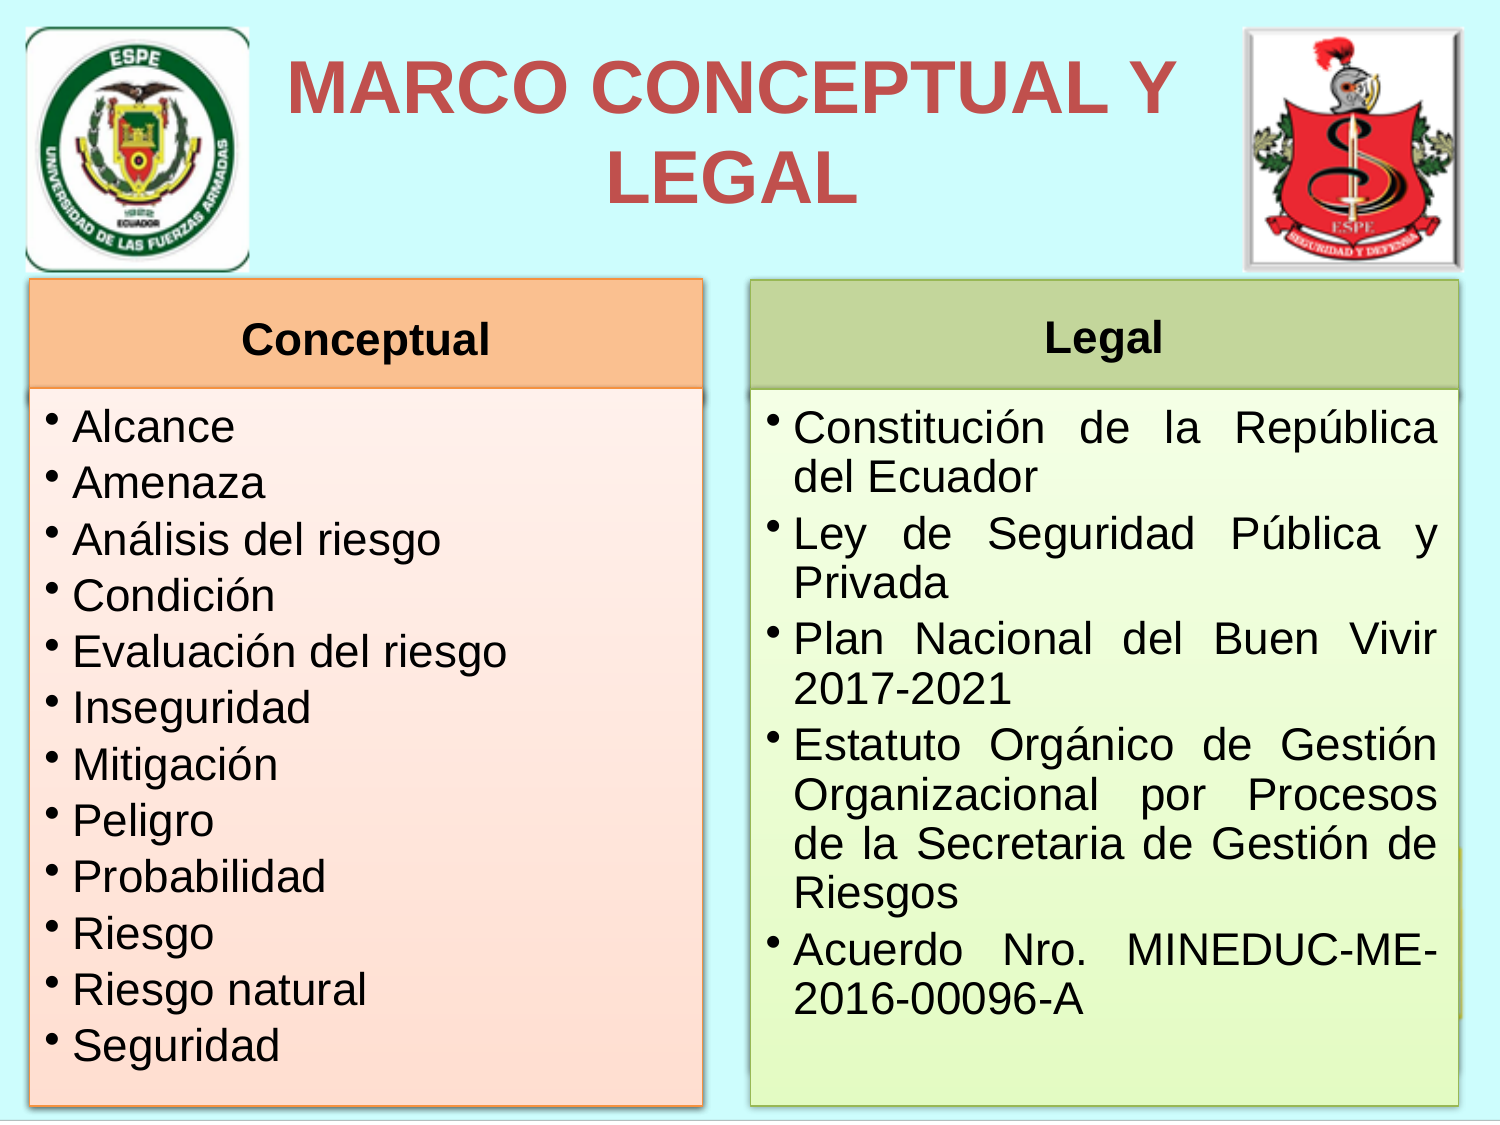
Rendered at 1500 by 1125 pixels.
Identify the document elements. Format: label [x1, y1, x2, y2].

text_box [29, 278, 703, 387]
text_box [750, 388, 1459, 1107]
text_box [750, 279, 1459, 388]
picture [0, 0, 1500, 1125]
text_box [29, 387, 703, 1107]
